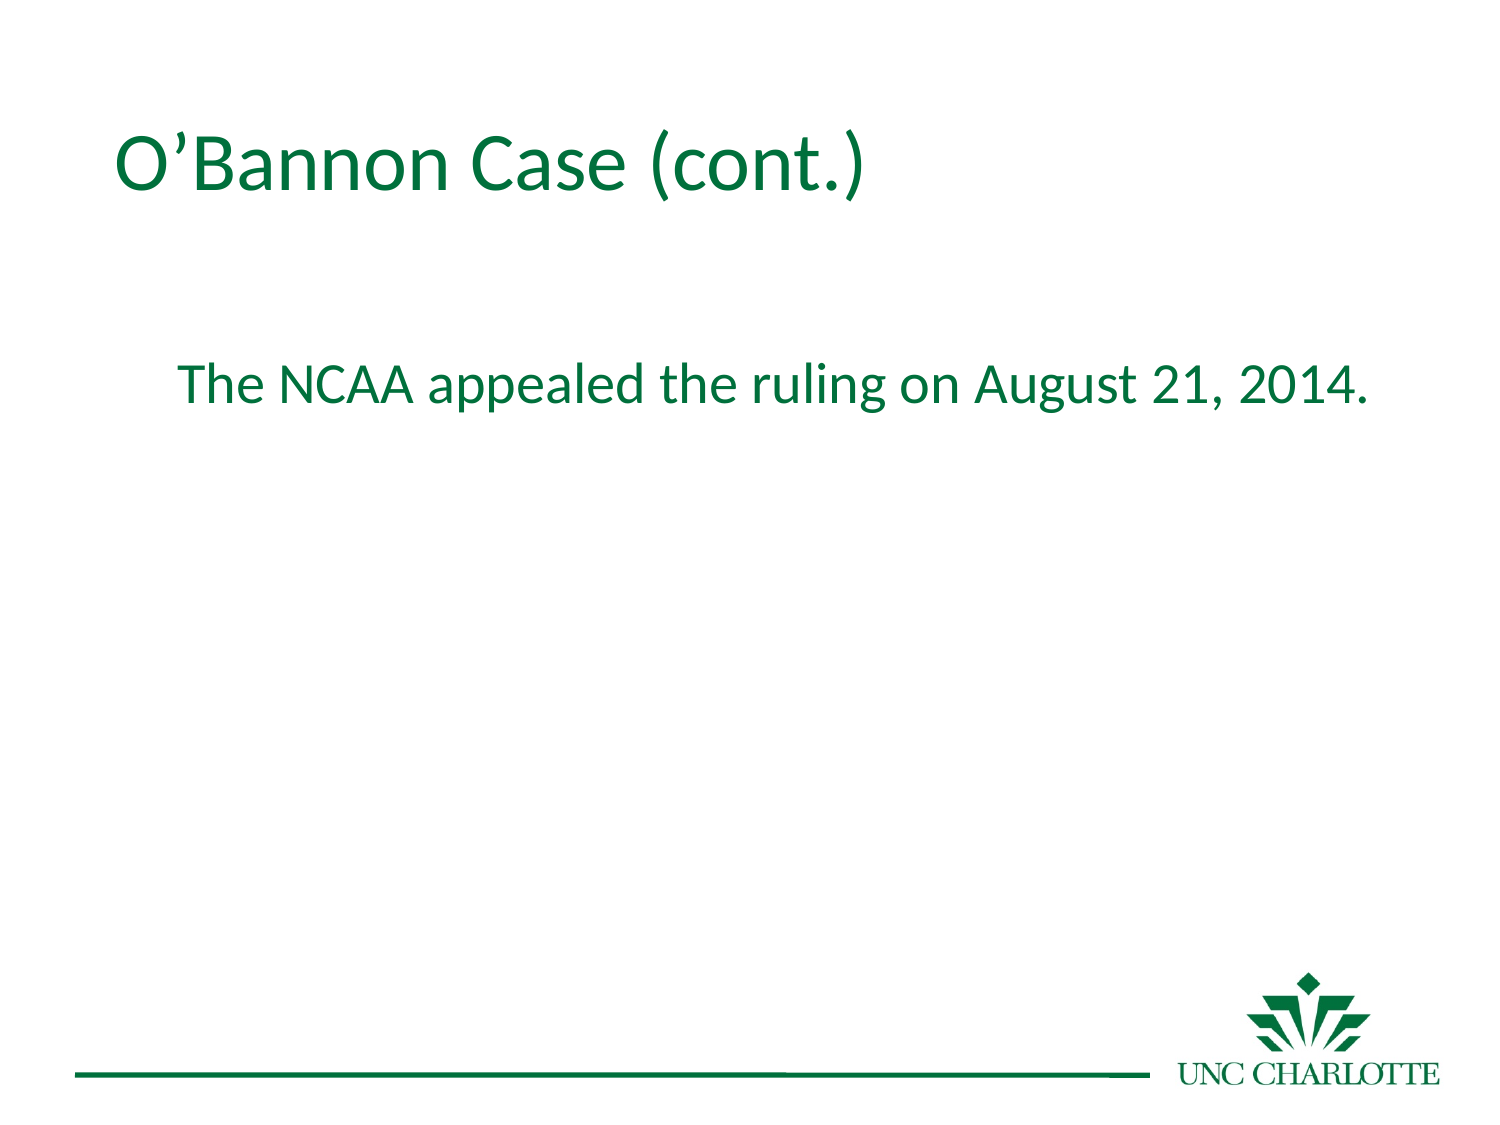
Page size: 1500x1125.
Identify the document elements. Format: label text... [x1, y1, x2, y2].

text_box The NCAA appealed the ruling on August 21, 2014. [162, 337, 1400, 468]
picture [1175, 969, 1444, 1089]
subtitle O’Bannon Case (cont.) [99, 99, 1500, 225]
